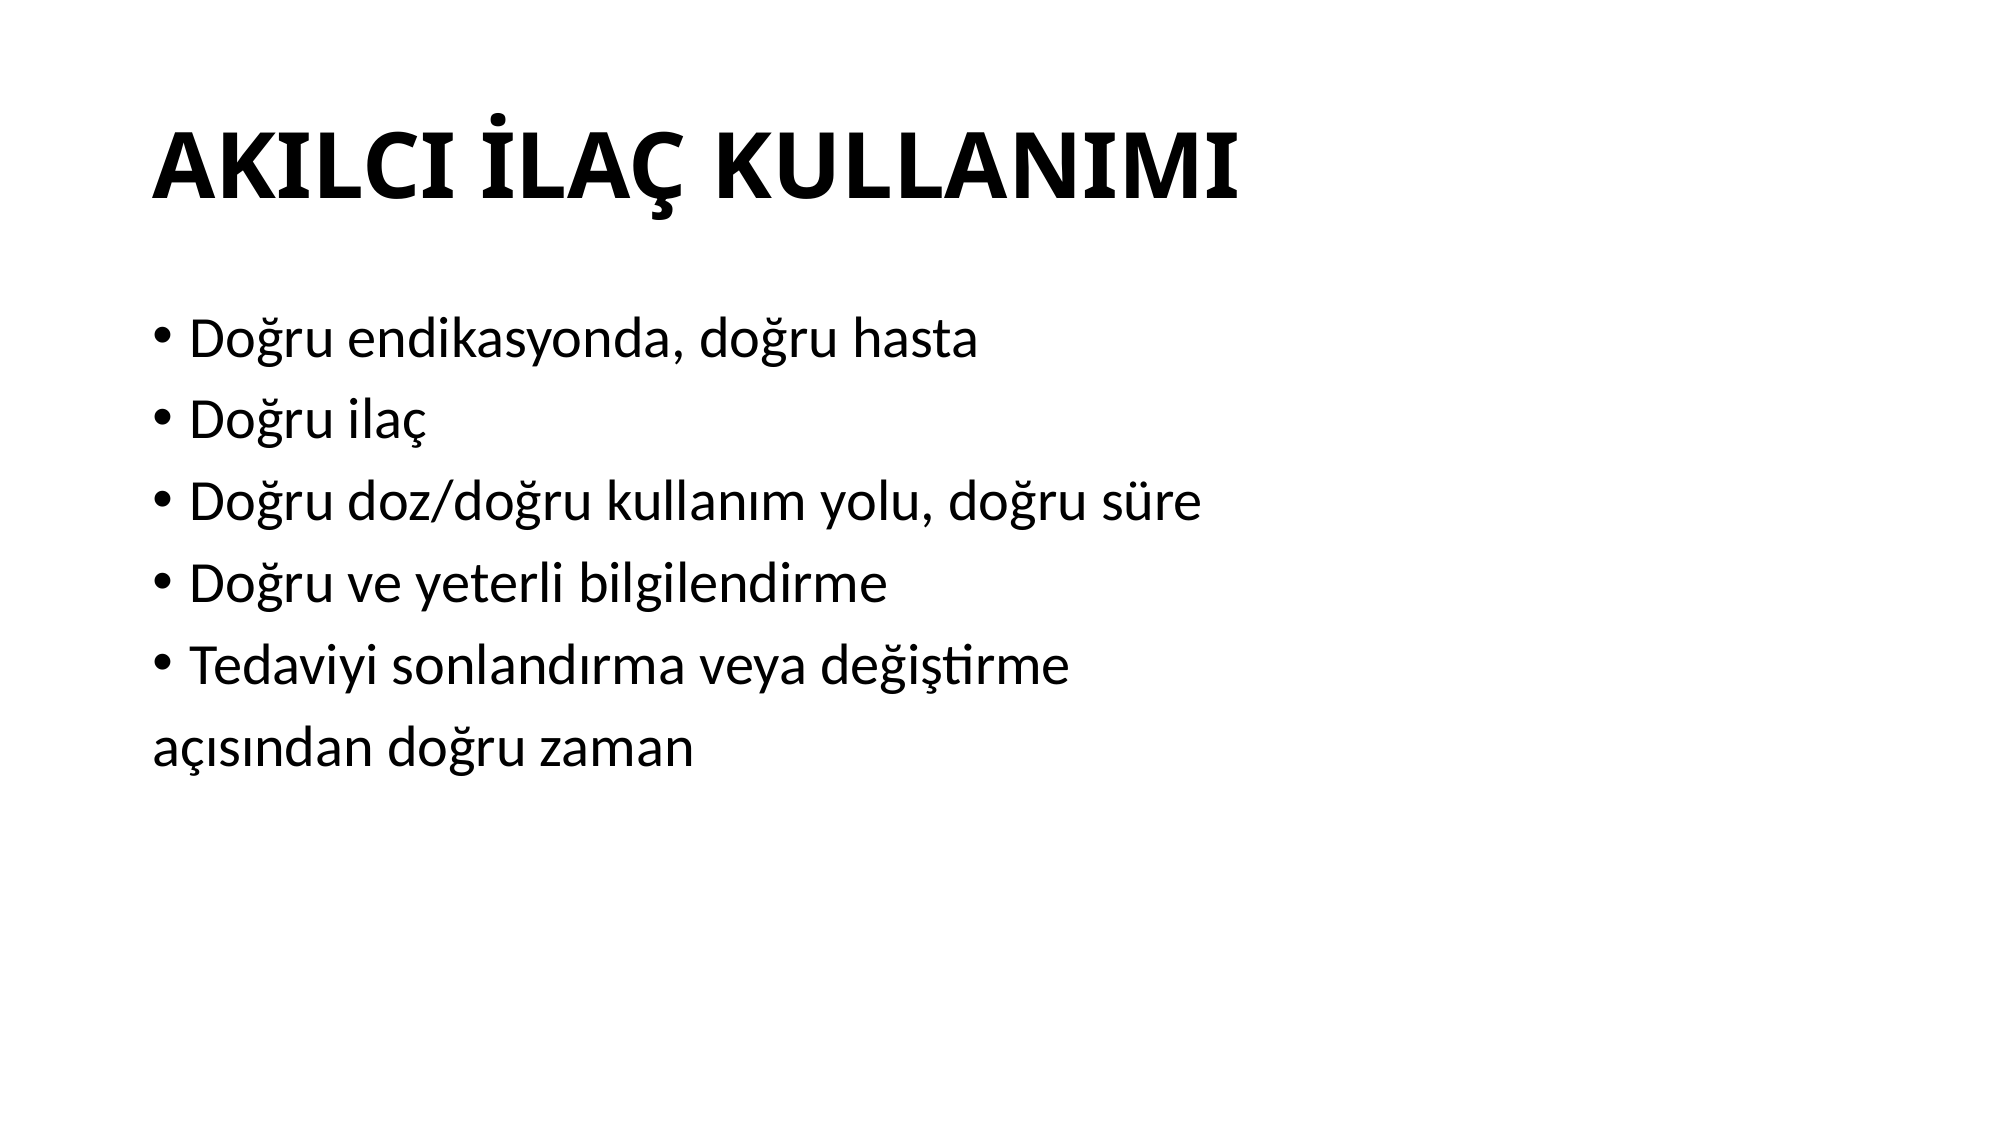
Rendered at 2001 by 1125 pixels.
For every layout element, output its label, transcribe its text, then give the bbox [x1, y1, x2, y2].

title AKILCI İLAÇ KULLANIMI [137, 59, 1863, 278]
list Doğru endikasyonda, doğru hasta Doğru ilaç Doğru doz/doğru kullanım yolu, doğru süre Doğru ve yeterli bilgilendirme Tedaviyi sonlandırma veya değiştirme açısından doğru zaman [137, 299, 1863, 1014]
